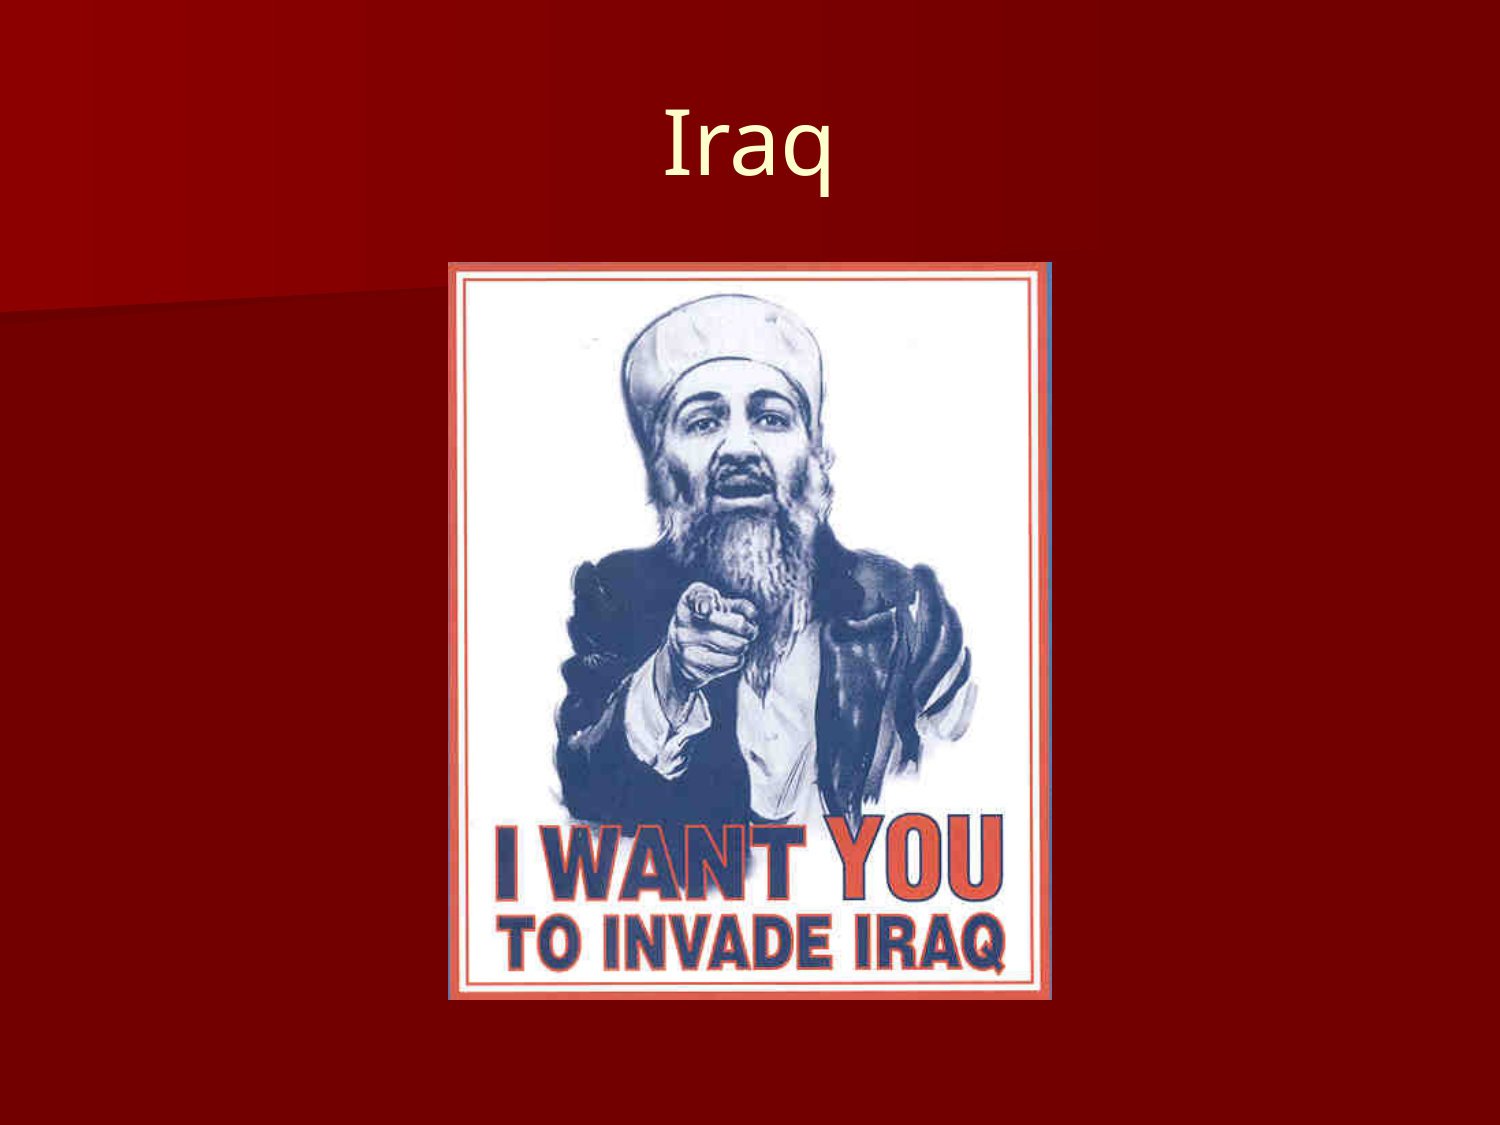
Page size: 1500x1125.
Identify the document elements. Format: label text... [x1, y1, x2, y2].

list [448, 262, 1052, 1001]
title Iraq [74, 44, 1426, 233]
